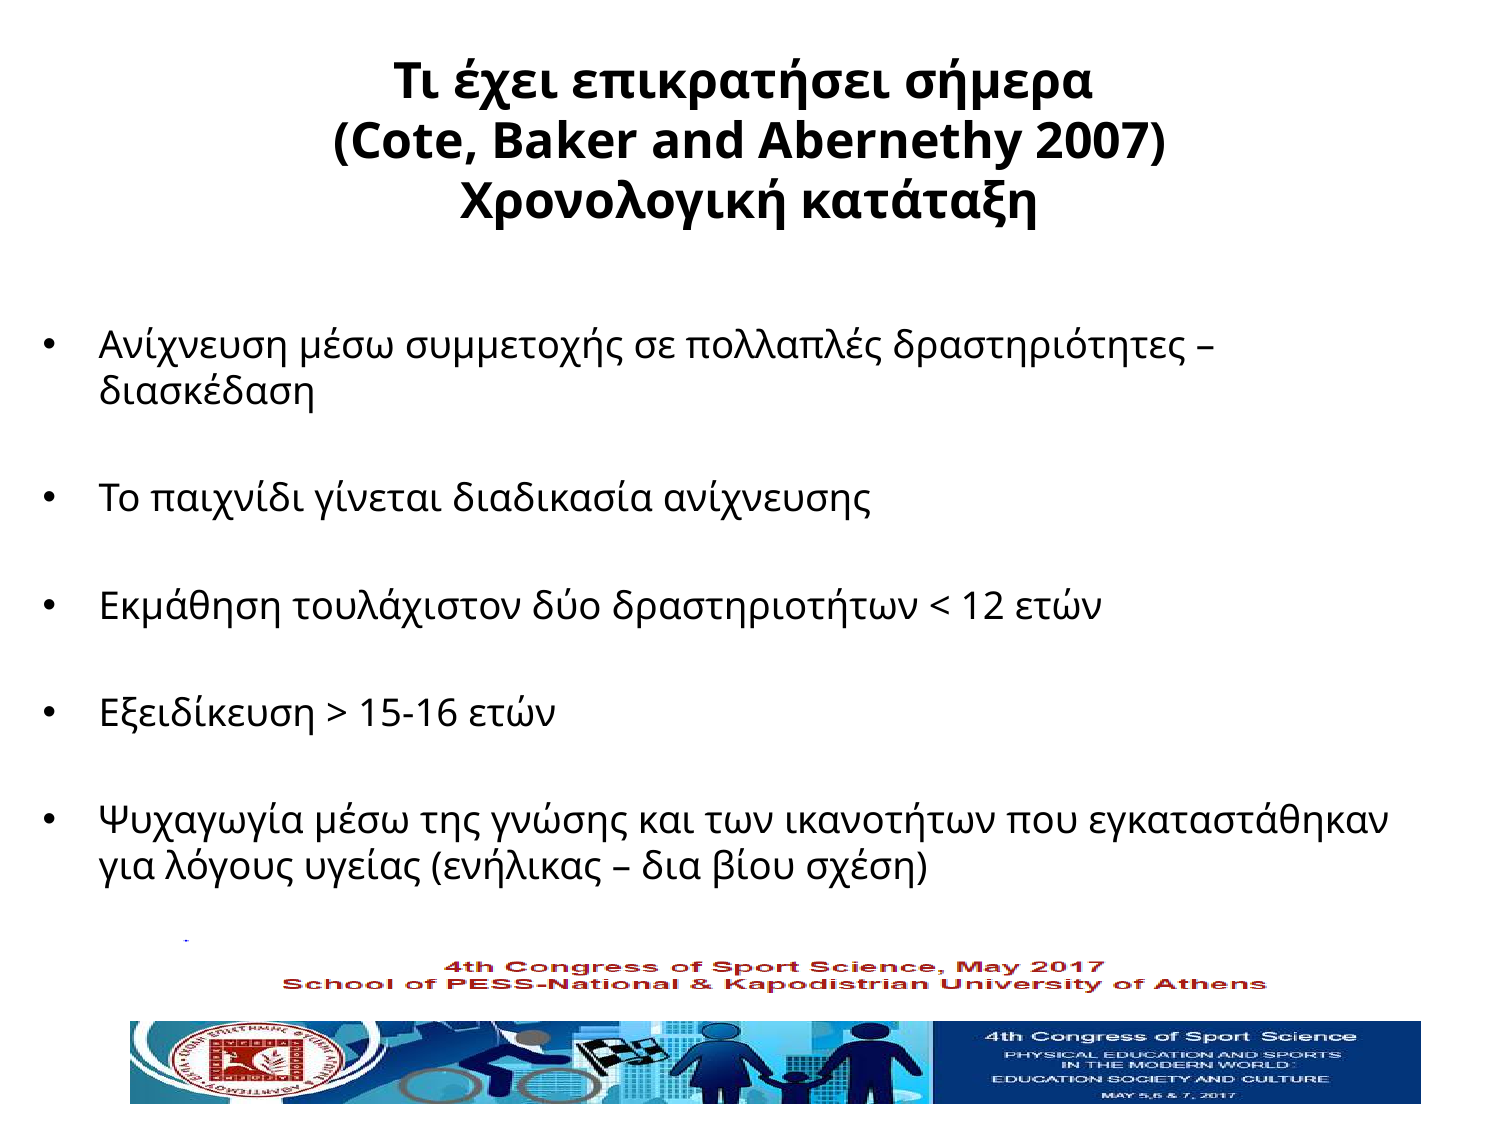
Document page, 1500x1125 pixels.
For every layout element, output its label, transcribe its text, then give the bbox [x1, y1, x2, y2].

title Τι έχει επικρατήσει σήμερα (Cote, Baker and Abernethy 2007) Χρονολογική κατάταξη [75, 45, 1425, 233]
picture [112, 938, 1451, 1125]
list Ανίχνευση μέσω συμμετοχής σε πολλαπλές δραστηριότητες – διασκέδαση Το παιχνίδι γίνεται διαδικασία ανίχνευσης Εκμάθηση τουλάχιστον δύο δραστηριοτήτων < 12 ετών Εξειδίκευση > 15-16 ετών Ψυχαγωγία μέσω της γνώσης και των ικανοτήτων που εγκαταστάθηκαν για λόγους υγείας (ενήλικας – δια βίου σχέση) [27, 312, 1425, 900]
